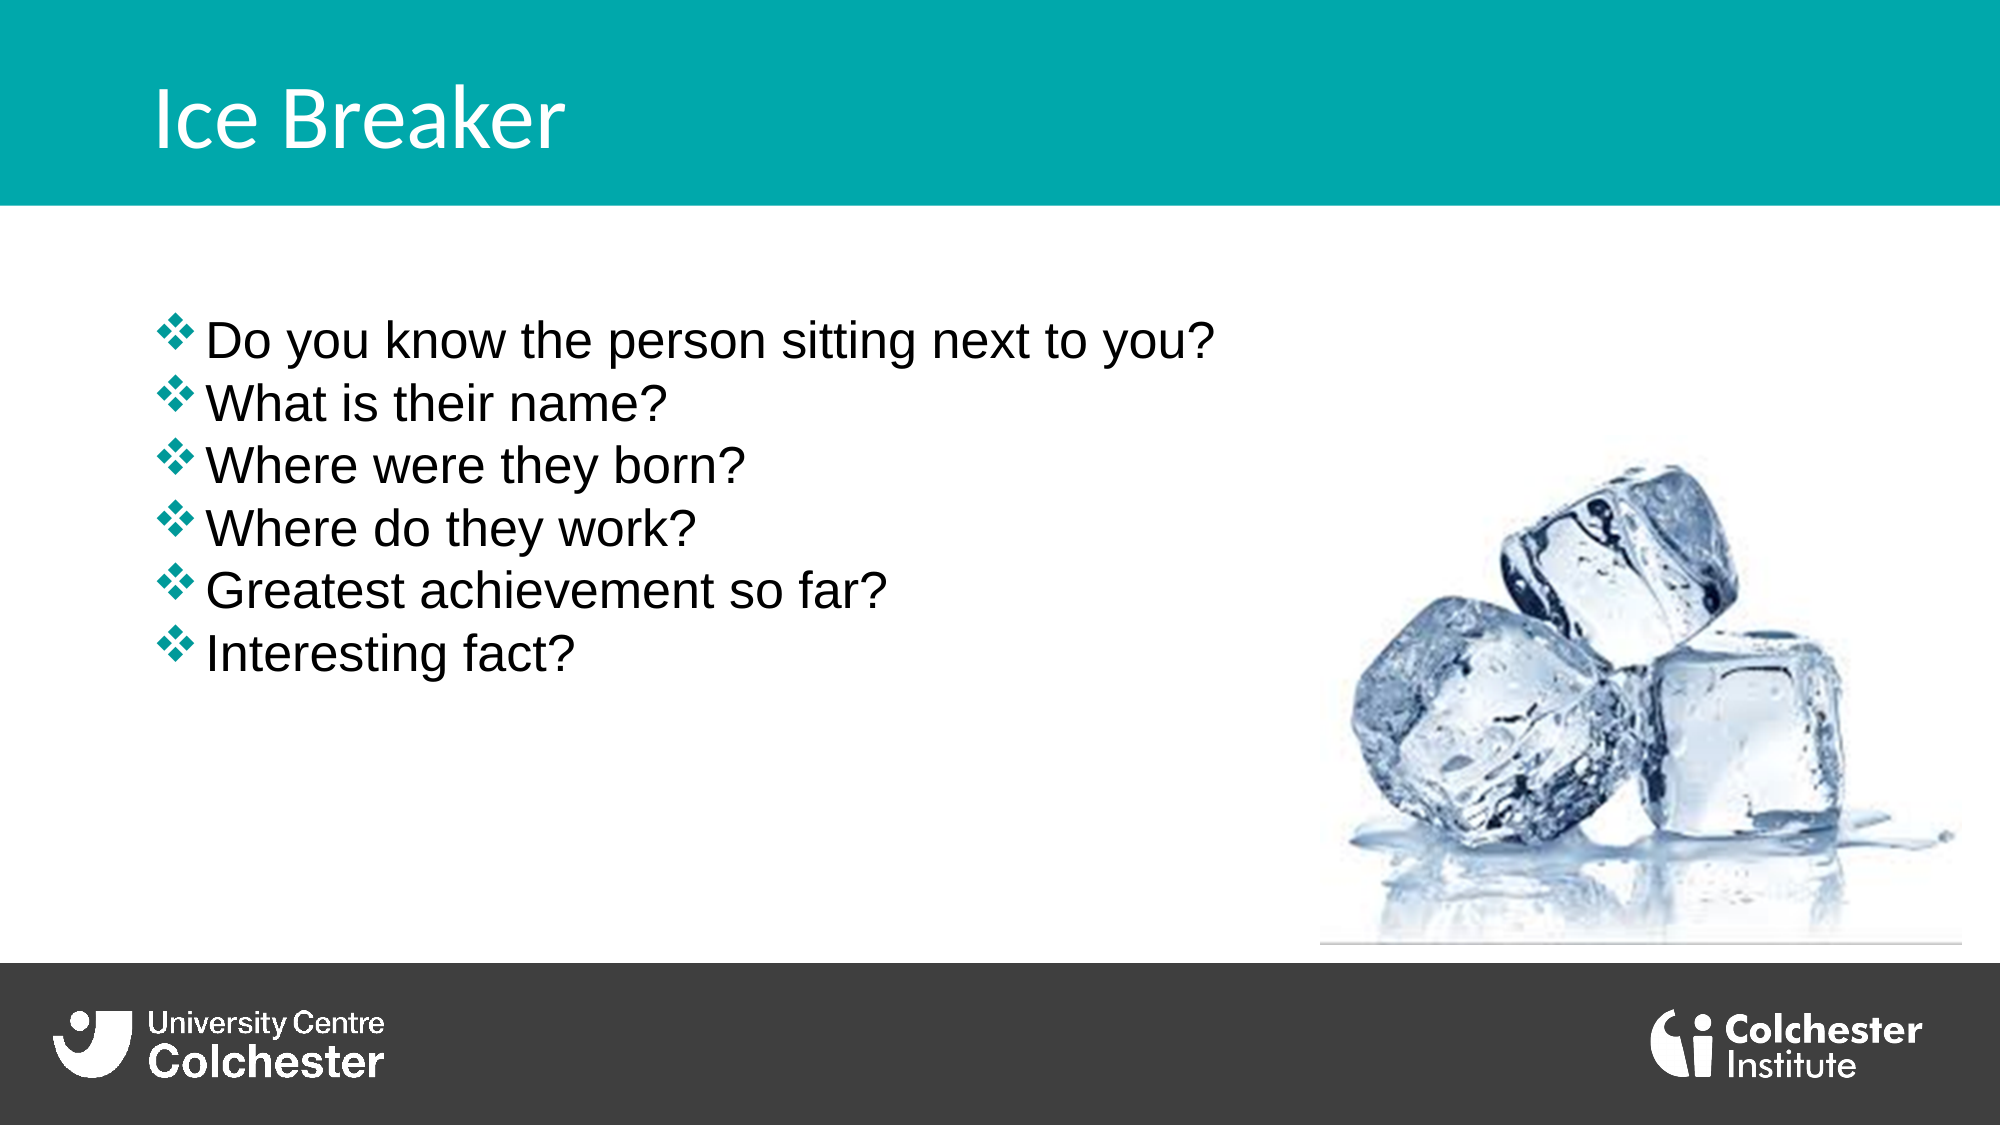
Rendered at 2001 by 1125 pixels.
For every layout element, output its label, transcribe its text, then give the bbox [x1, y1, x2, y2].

picture [53, 1010, 384, 1078]
picture [1320, 435, 1962, 945]
text_box [0, 0, 2000, 207]
list Do you know the person sitting next to you? What is their name? Where were they born? Where do they work? Greatest achievement so far? Interesting fact? [137, 299, 1863, 1014]
text_box [0, 963, 2000, 1125]
picture [1650, 1009, 1923, 1078]
title Ice Breaker [137, 59, 1863, 278]
